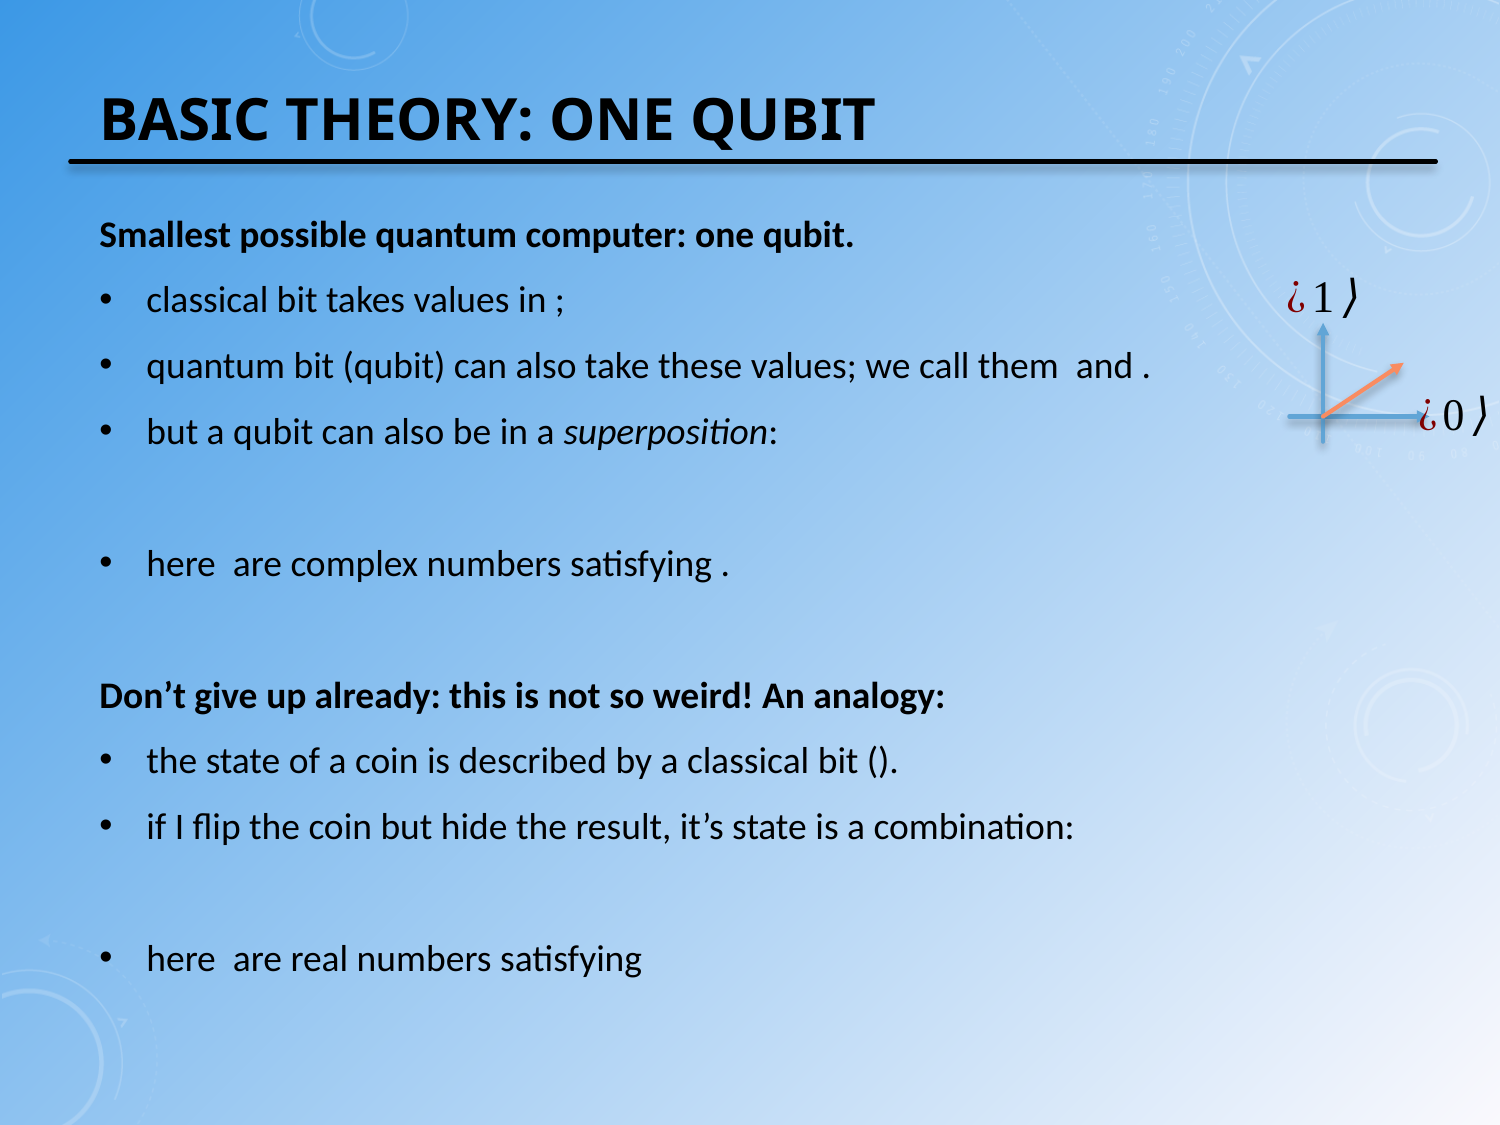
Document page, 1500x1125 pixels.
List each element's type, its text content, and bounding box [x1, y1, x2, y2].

title Basic theory: ONE qubit [84, 61, 1331, 159]
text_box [1322, 362, 1405, 417]
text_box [1286, 272, 1492, 442]
picture [2, 0, 1499, 1125]
